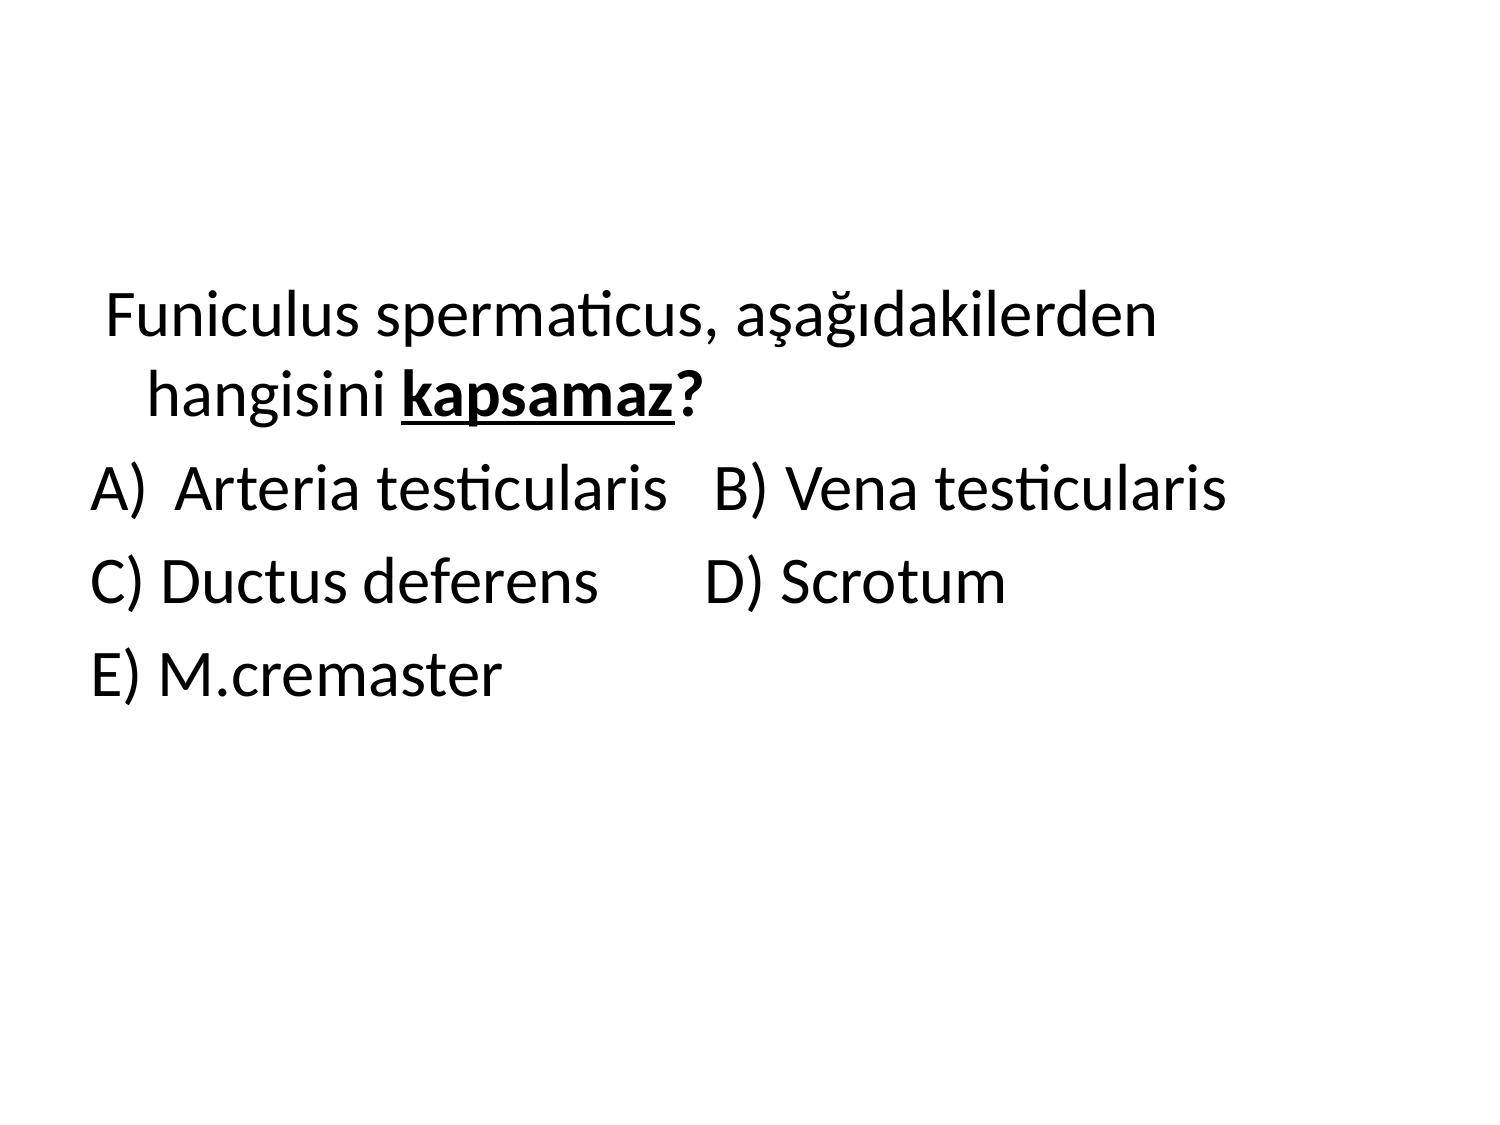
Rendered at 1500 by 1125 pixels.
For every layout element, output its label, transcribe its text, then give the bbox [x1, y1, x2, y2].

list Funiculus spermaticus, aşağıdakilerden hangisini kapsamaz? Arteria testicularis B) Vena testicularis C) Ductus deferens D) Scrotum E) M.cremaster [75, 262, 1425, 1005]
